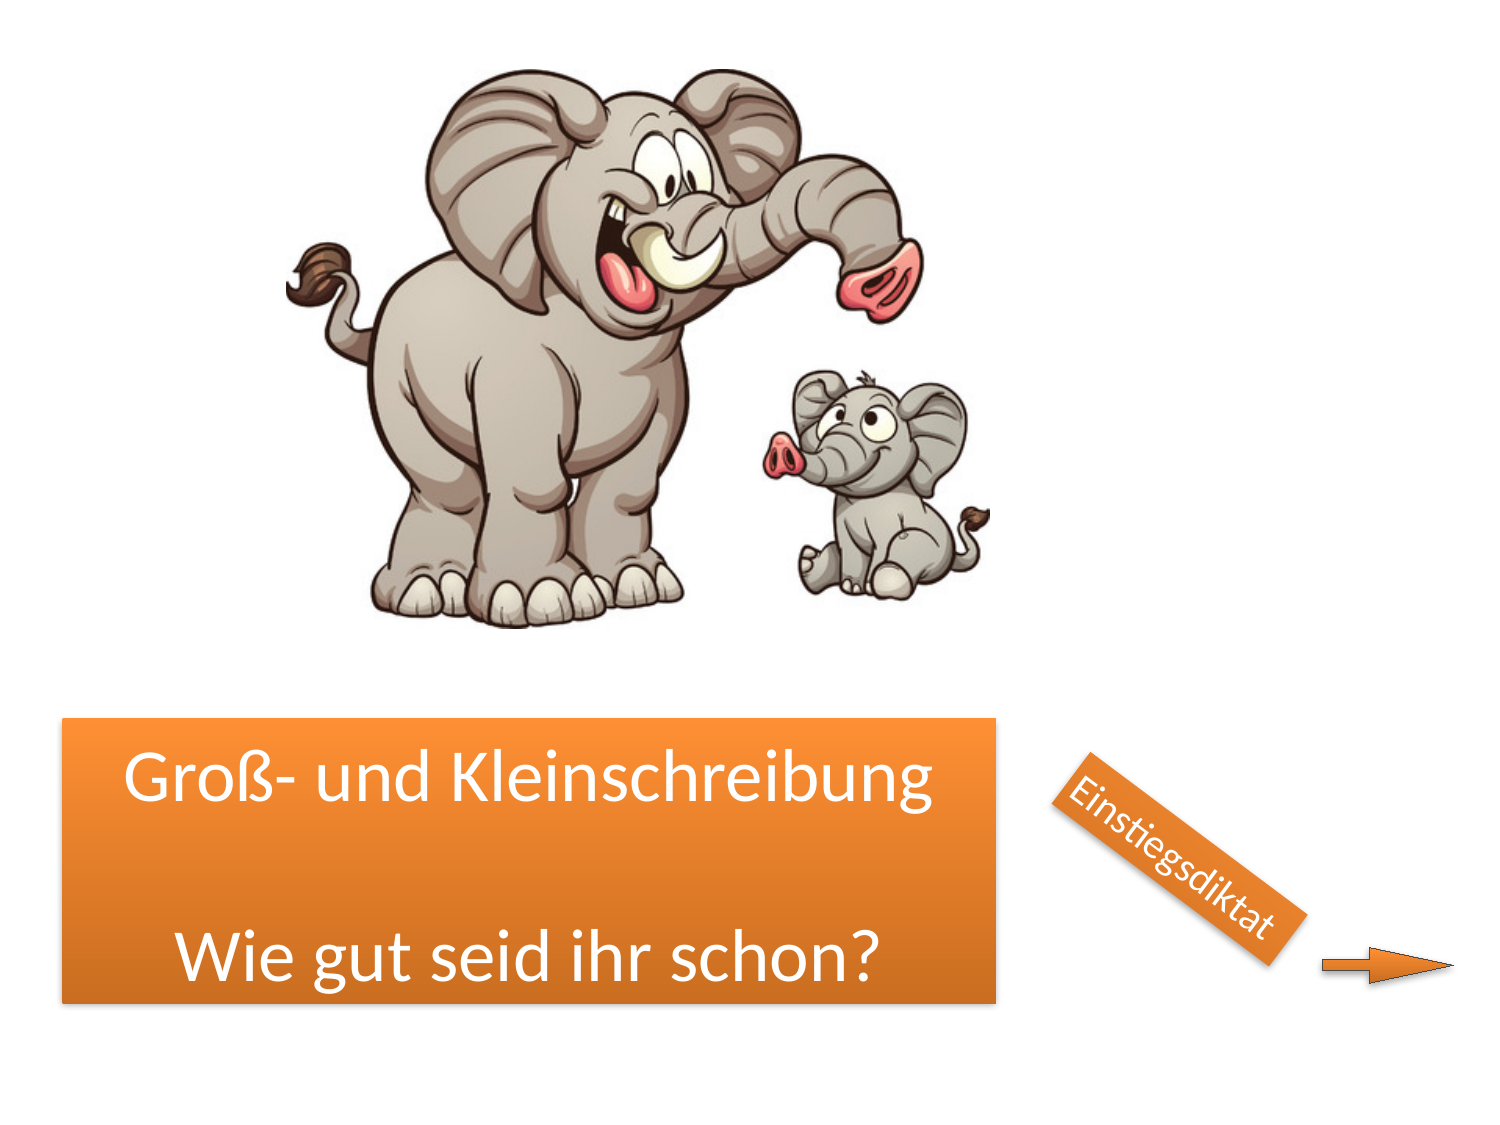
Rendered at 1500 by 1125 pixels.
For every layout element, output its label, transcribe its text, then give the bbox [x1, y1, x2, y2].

text_box Groß- und Kleinschreibung Wie gut seid ihr schon? [62, 718, 996, 1004]
picture [285, 69, 990, 629]
text_box Einstiegsdiktat [1051, 751, 1308, 967]
text_box [1322, 947, 1454, 984]
